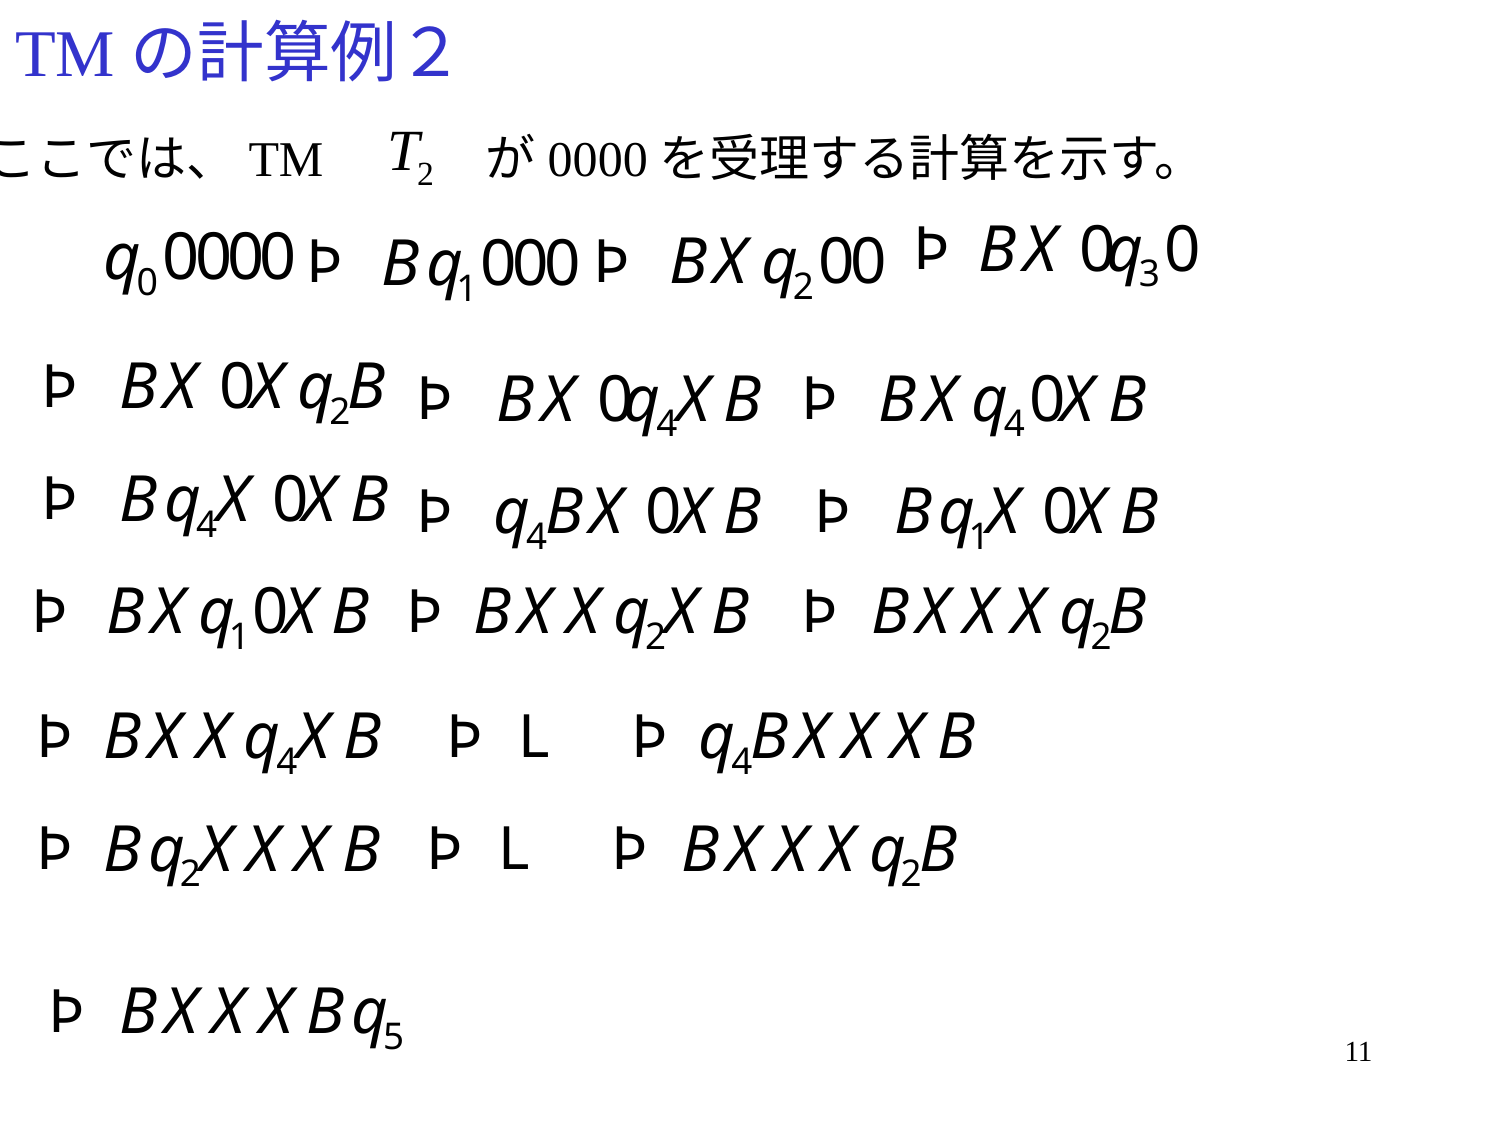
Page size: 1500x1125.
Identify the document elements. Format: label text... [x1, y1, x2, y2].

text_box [97, 812, 405, 898]
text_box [794, 374, 867, 436]
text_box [97, 699, 405, 786]
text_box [410, 487, 484, 548]
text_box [794, 587, 859, 648]
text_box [419, 824, 565, 886]
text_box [112, 462, 410, 548]
title TMの計算例２ [0, 0, 851, 101]
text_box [29, 712, 92, 773]
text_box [35, 362, 107, 423]
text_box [35, 474, 107, 536]
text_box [864, 574, 1168, 661]
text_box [674, 812, 978, 898]
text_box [42, 987, 107, 1048]
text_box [374, 227, 588, 313]
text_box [625, 712, 689, 773]
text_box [112, 974, 415, 1061]
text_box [24, 587, 94, 648]
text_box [489, 474, 782, 561]
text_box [466, 574, 775, 661]
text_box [604, 824, 669, 886]
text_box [112, 349, 410, 436]
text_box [872, 362, 1170, 448]
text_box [99, 574, 392, 661]
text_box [382, 112, 447, 201]
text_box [410, 374, 484, 436]
text_box ここでは、TM が0000を受理する計算を示す。 [0, 119, 377, 194]
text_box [299, 237, 369, 298]
text_box ここでは、TM が0000を受理する計算を示す。 [451, 119, 1220, 194]
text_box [972, 212, 1207, 298]
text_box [489, 362, 782, 448]
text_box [439, 712, 586, 773]
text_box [695, 699, 998, 786]
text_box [99, 224, 306, 307]
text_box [29, 824, 92, 886]
slide_number 11 [1074, 1024, 1388, 1101]
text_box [399, 587, 461, 648]
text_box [587, 237, 657, 298]
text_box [887, 474, 1180, 561]
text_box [662, 224, 892, 311]
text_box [907, 224, 967, 286]
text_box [807, 487, 882, 548]
